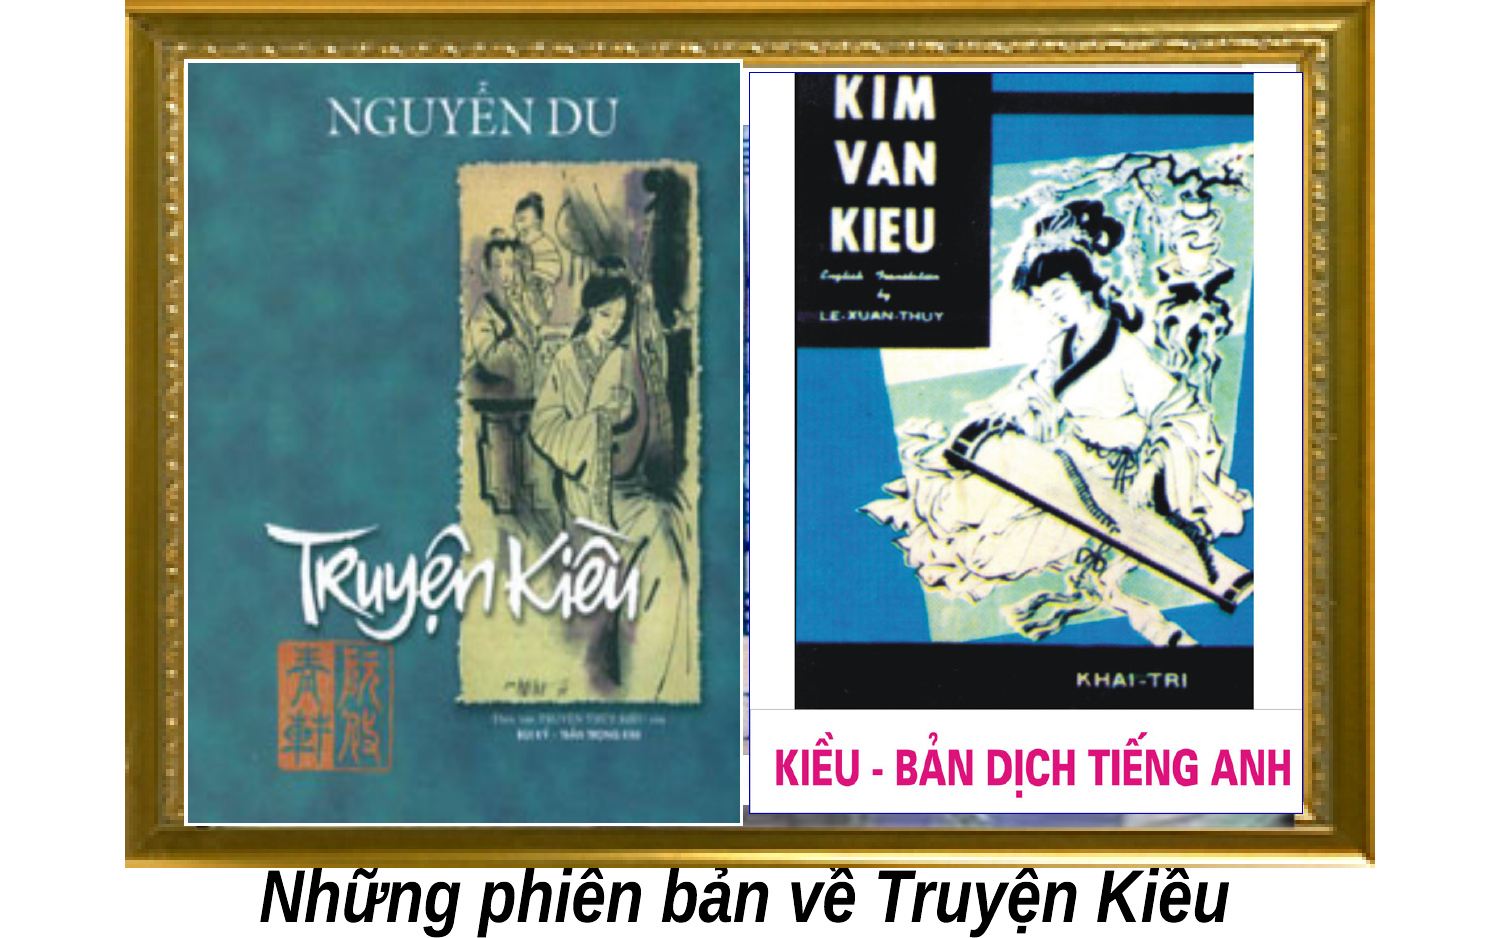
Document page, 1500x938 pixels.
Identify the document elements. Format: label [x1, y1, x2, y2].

picture [124, 0, 1376, 869]
